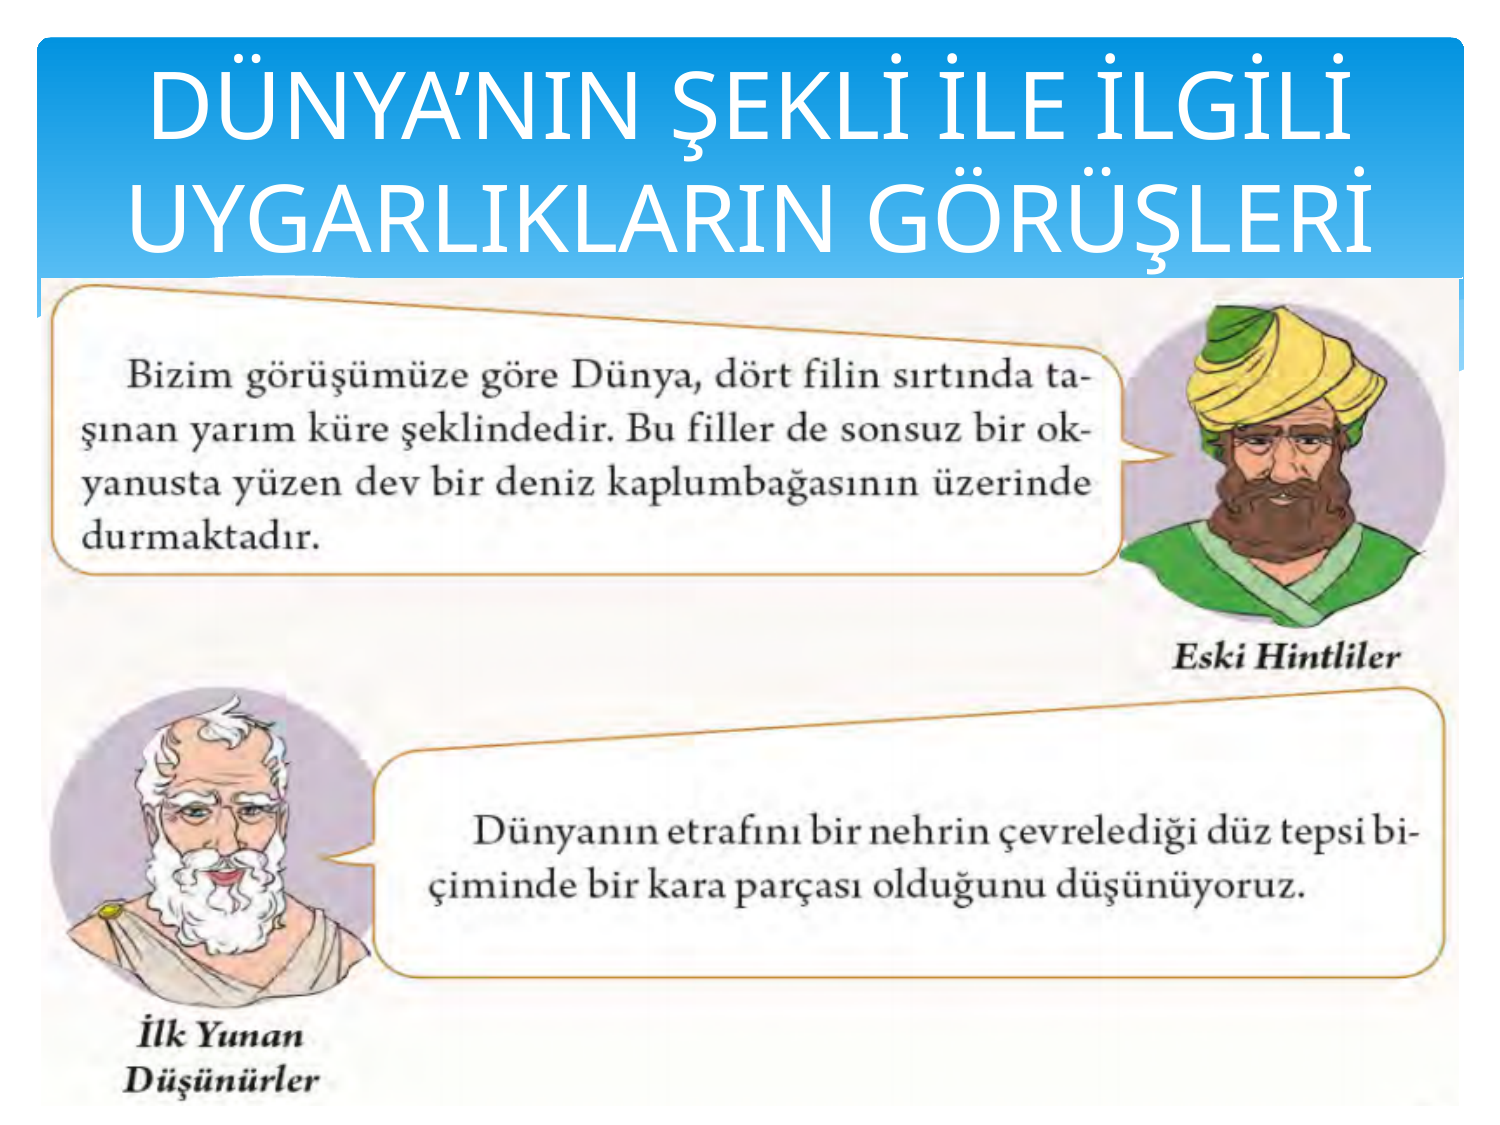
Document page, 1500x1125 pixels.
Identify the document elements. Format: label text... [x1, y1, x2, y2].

title DÜNYA’NIN ŞEKLİ İLE İLGİLİ UYGARLIKLARIN GÖRÜŞLERİ [75, 55, 1425, 261]
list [41, 278, 1459, 1106]
